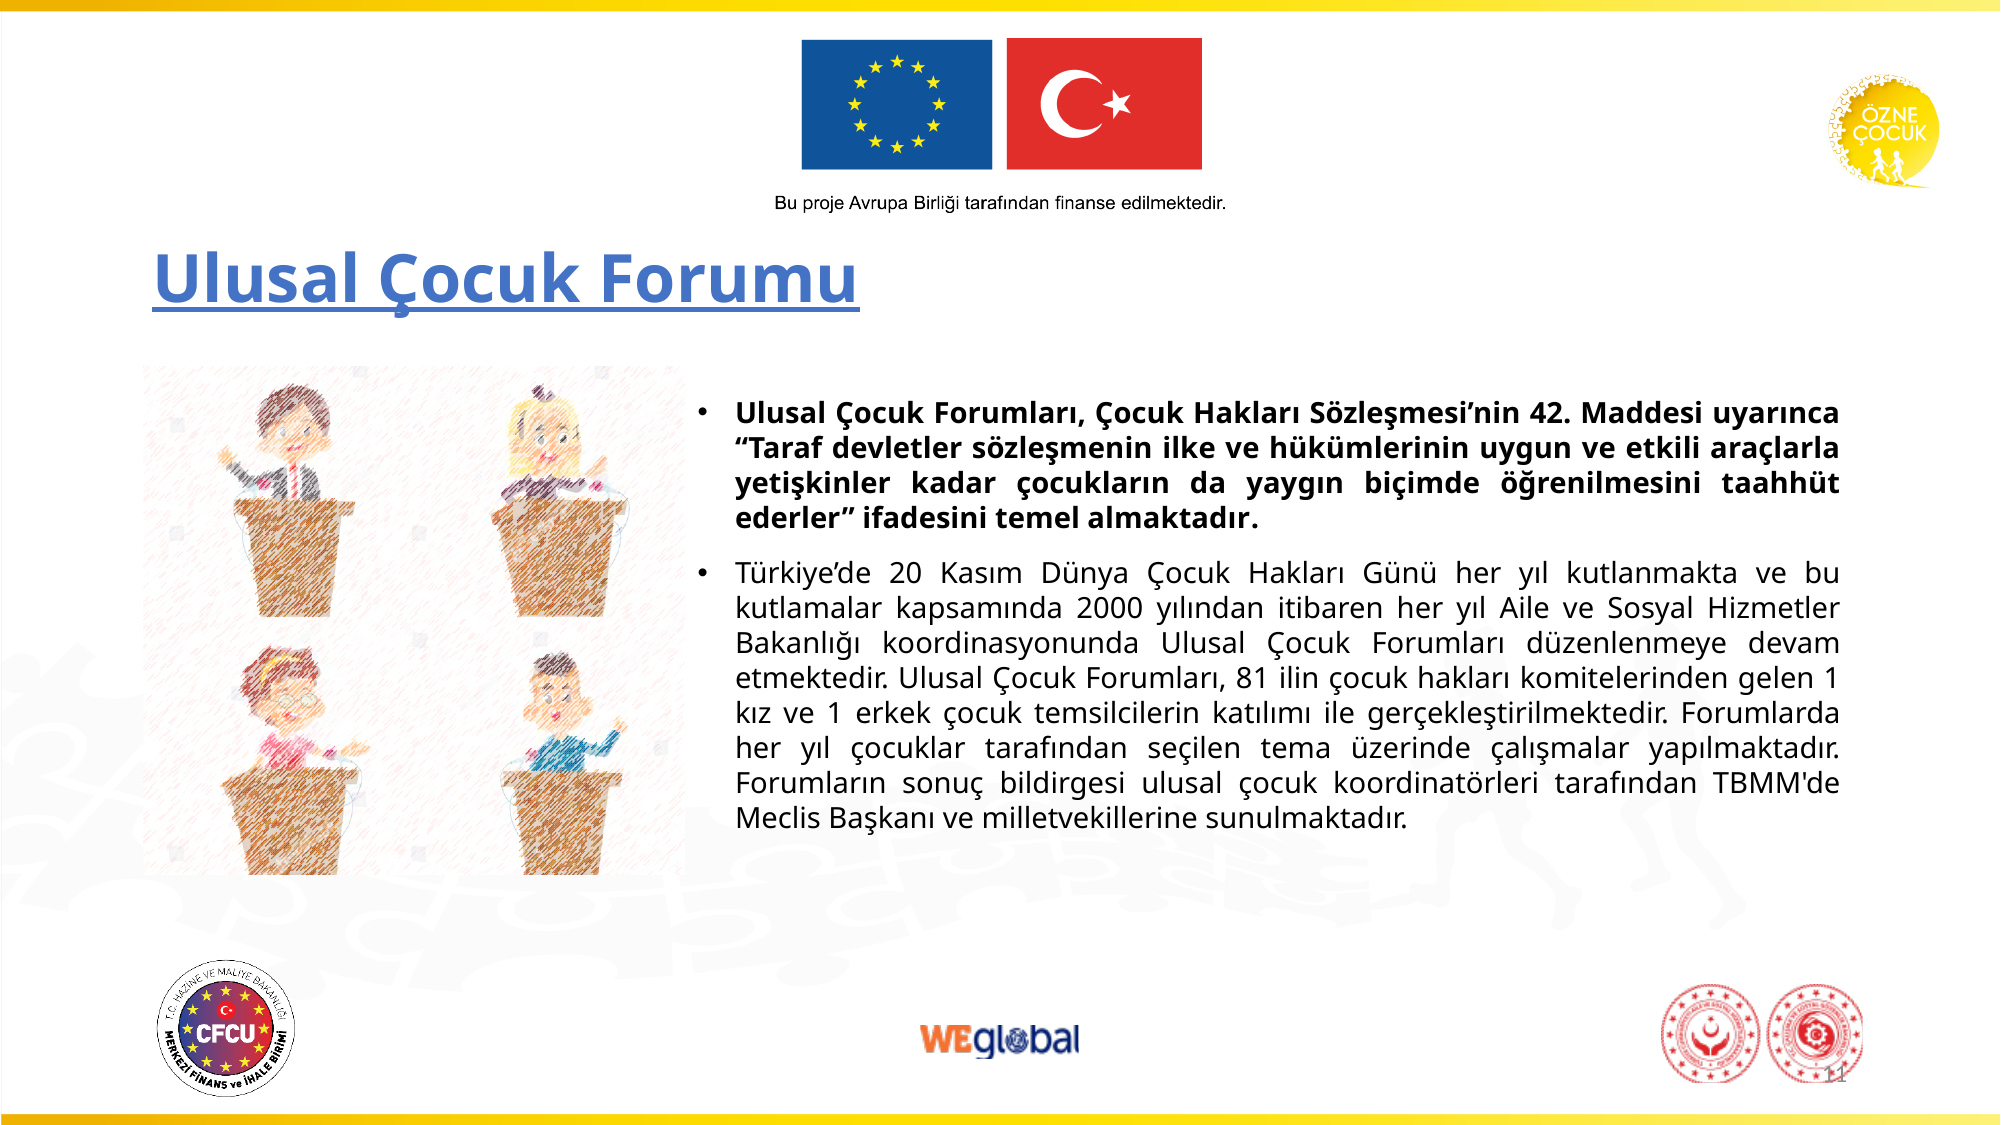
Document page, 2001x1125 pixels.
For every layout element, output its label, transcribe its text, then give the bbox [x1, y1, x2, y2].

list Ulusal Çocuk Forumları, Çocuk Hakları Sözleşmesi’nin 42. Maddesi uyarınca “Taraf devletler sözleşmenin ilke ve hükümlerinin uygun ve etkili araçlarla yetişkinler kadar çocukların da yaygın biçimde öğrenilmesini taahhüt ederler” ifadesini temel almaktadır. Türkiye’de 20 Kasım Dünya Çocuk Hakları Günü her yıl kutlanmakta ve bu kutlamalar kapsamında 2000 yılından itibaren her yıl Aile ve Sosyal Hizmetler Bakanlığı koordinasyonunda Ulusal Çocuk Forumları düzenlenmeye devam etmektedir. Ulusal Çocuk Forumları, 81 ilin çocuk hakları komitelerinden gelen 1 kız ve 1 erkek çocuk temsilcilerin katılımı ile gerçekleştirilmektedir. Forumlarda her yıl çocuklar tarafından seçilen tema üzerinde çalışmalar yapılmaktadır. Forumların sonuç bildirgesi ulusal çocuk koordinatörleri tarafından TBMM'de Meclis Başkanı ve milletvekillerine sunulmaktadır. [682, 386, 1857, 924]
title Ulusal Çocuk Forumu [137, 201, 1863, 419]
slide_number 11 [1412, 1042, 1863, 1103]
picture [0, 0, 2001, 1125]
